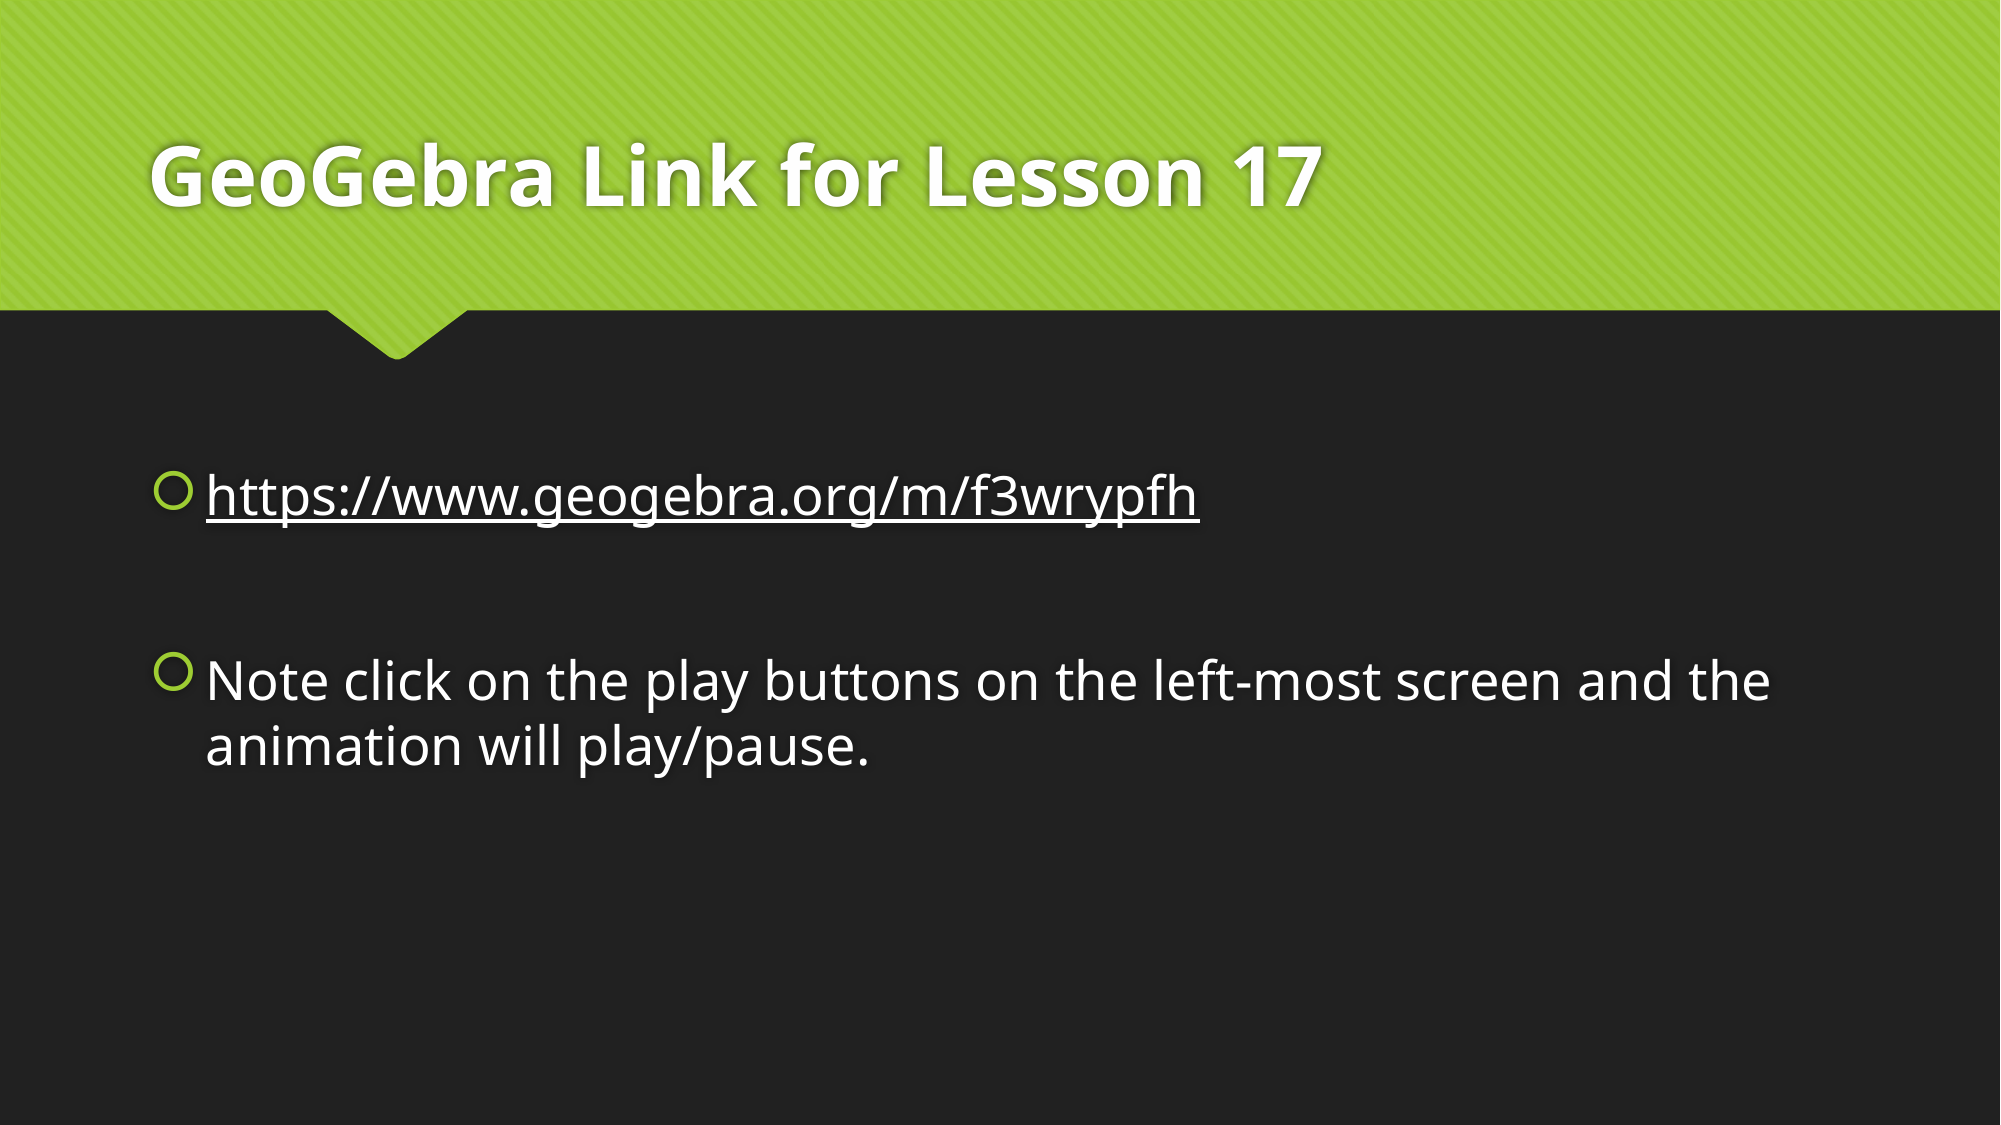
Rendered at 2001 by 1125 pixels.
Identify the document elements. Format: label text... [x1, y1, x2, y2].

list https://www.geogebra.org/m/f3wrypfh Note click on the play buttons on the left-most screen and the animation will play/pause. [134, 364, 1866, 962]
title GeoGebra Link for Lesson 17 [132, 71, 1868, 231]
